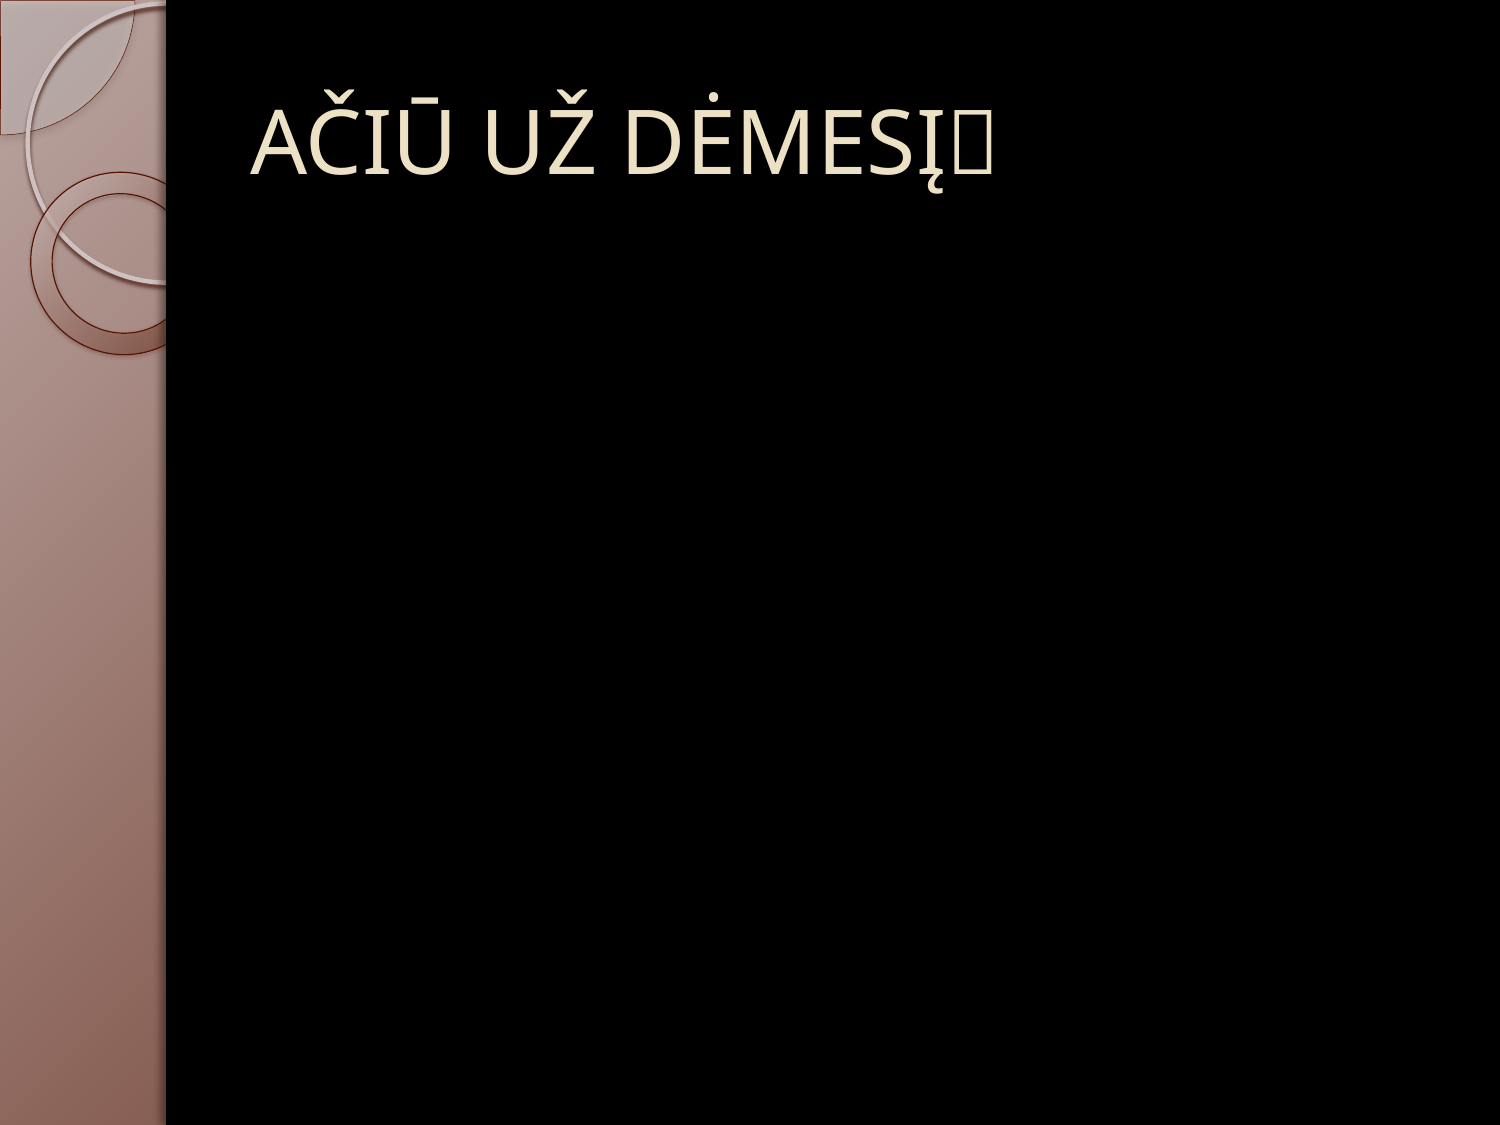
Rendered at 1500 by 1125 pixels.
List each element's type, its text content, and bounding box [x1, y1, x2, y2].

title AČIŪ UŽ DĖMESĮ [235, 45, 1466, 233]
